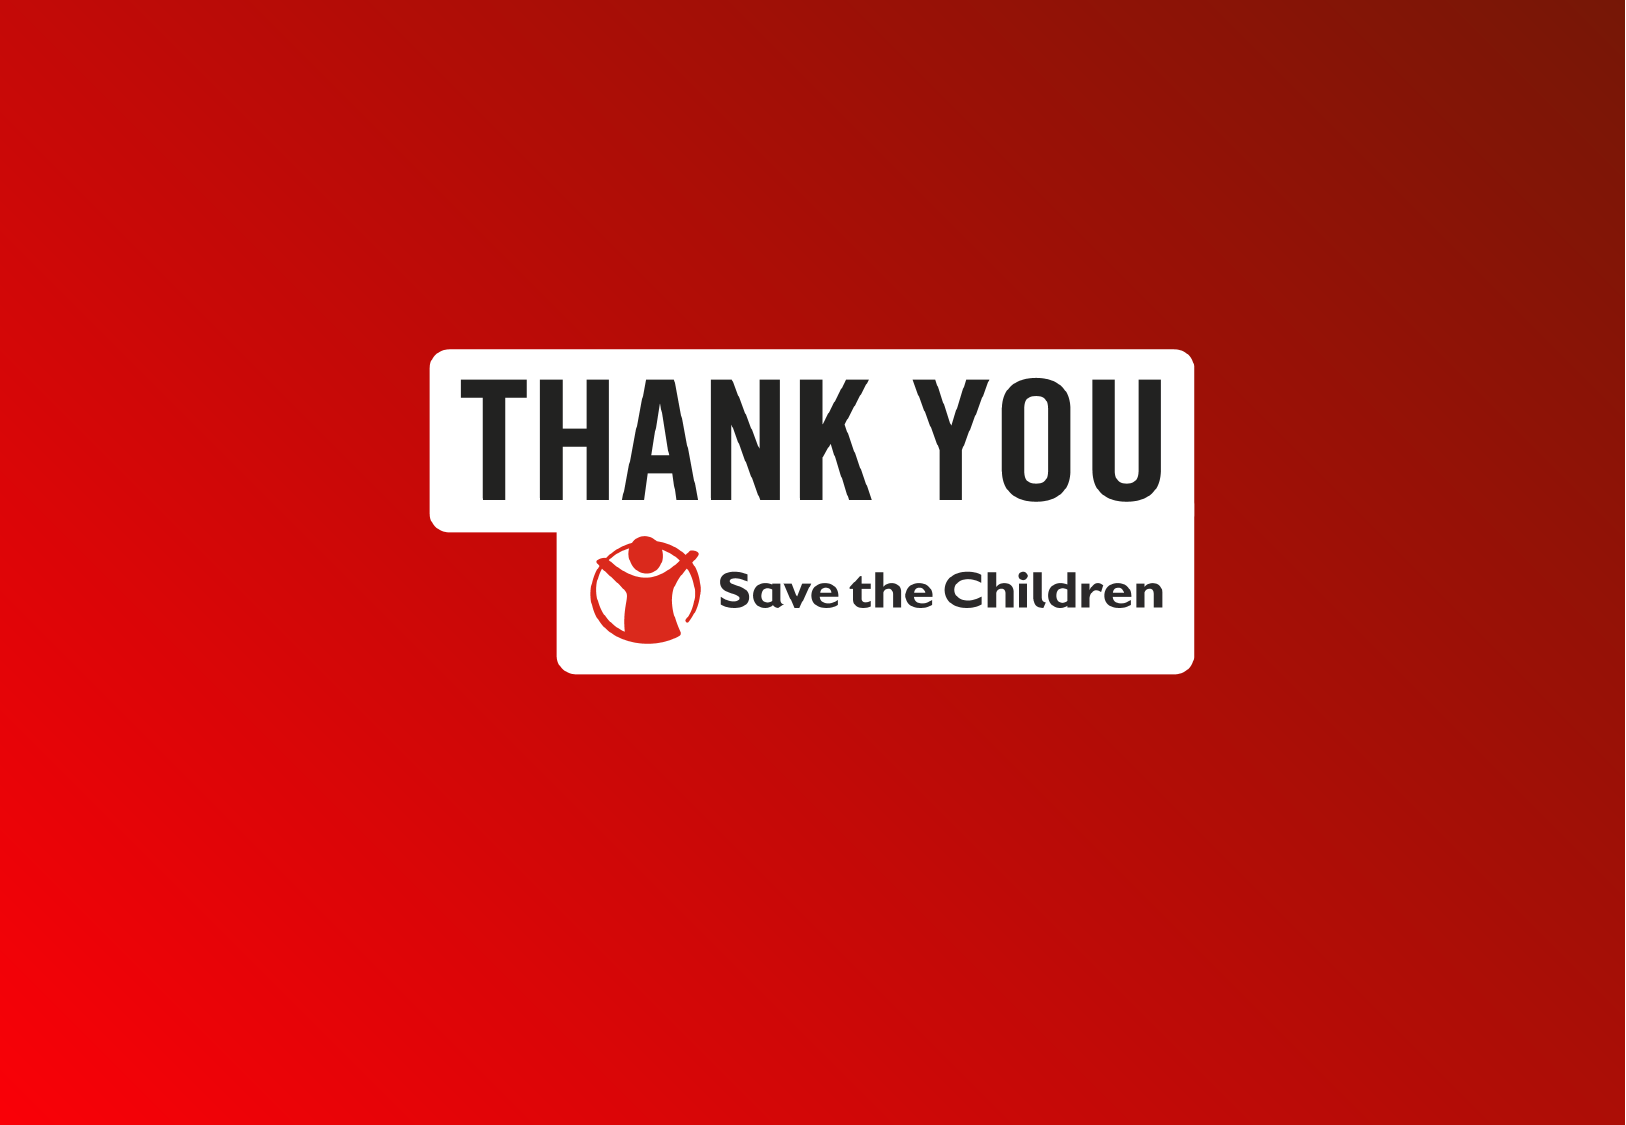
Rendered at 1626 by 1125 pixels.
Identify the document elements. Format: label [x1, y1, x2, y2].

picture [425, 346, 1200, 679]
